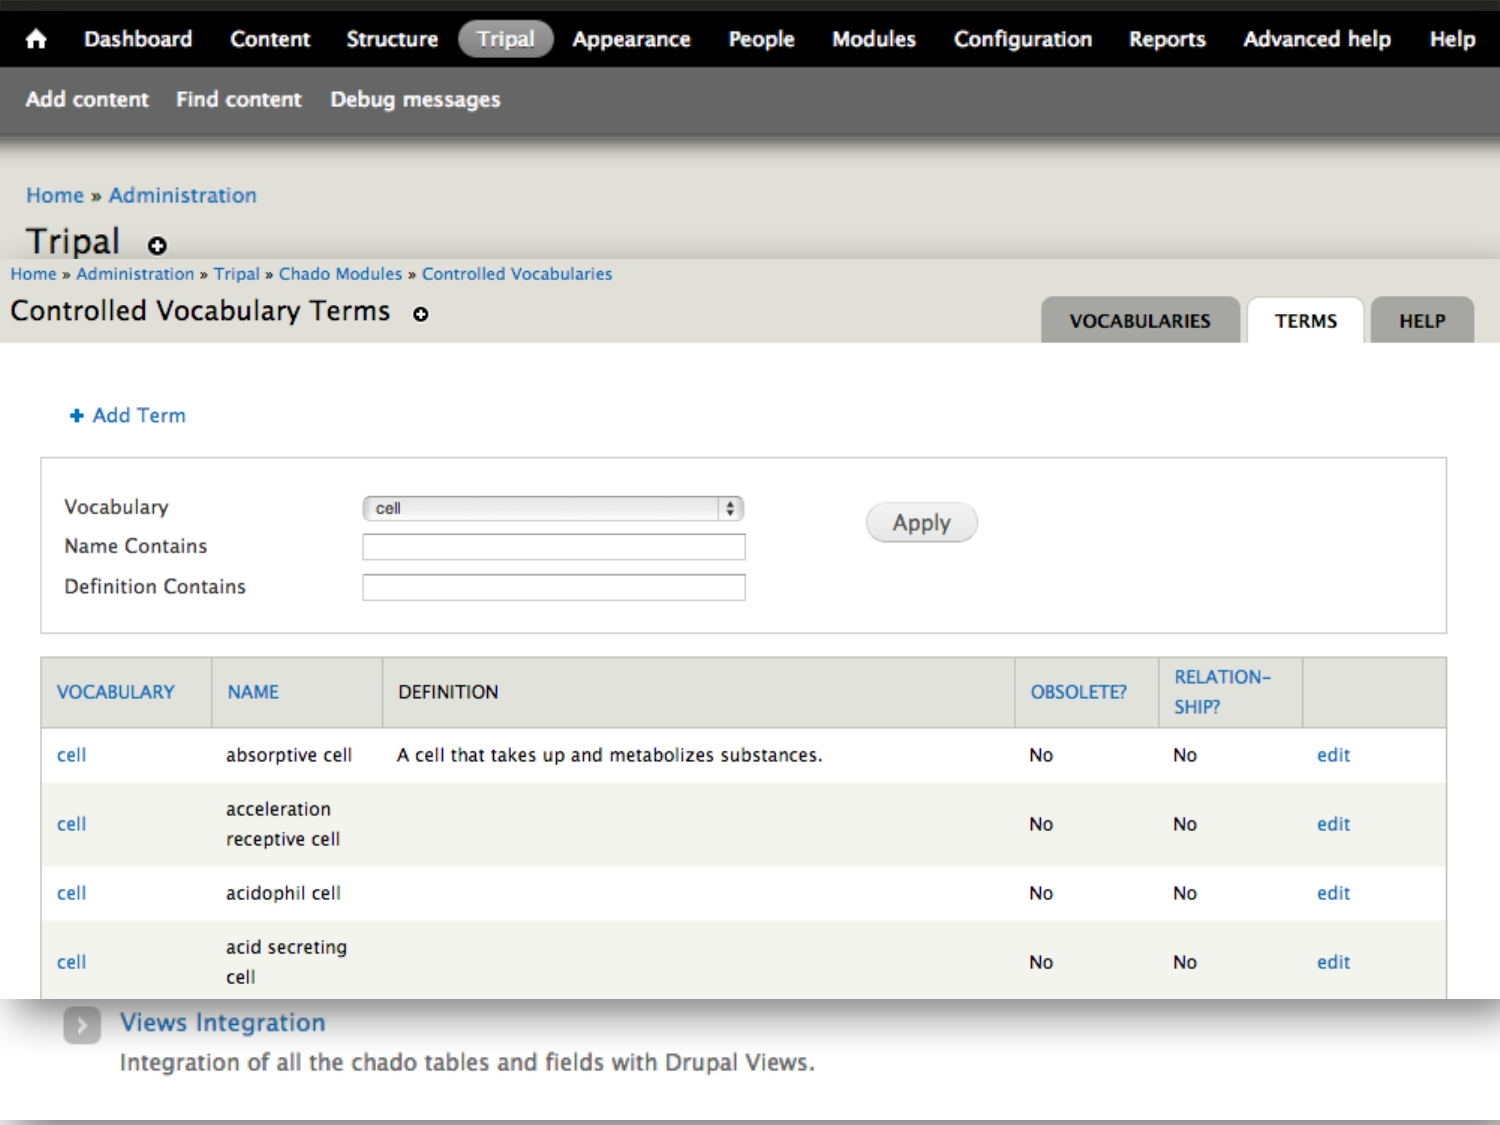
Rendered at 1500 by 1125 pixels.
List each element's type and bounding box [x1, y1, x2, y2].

picture [0, 6, 1500, 1120]
text_box [0, 0, 14, 9]
